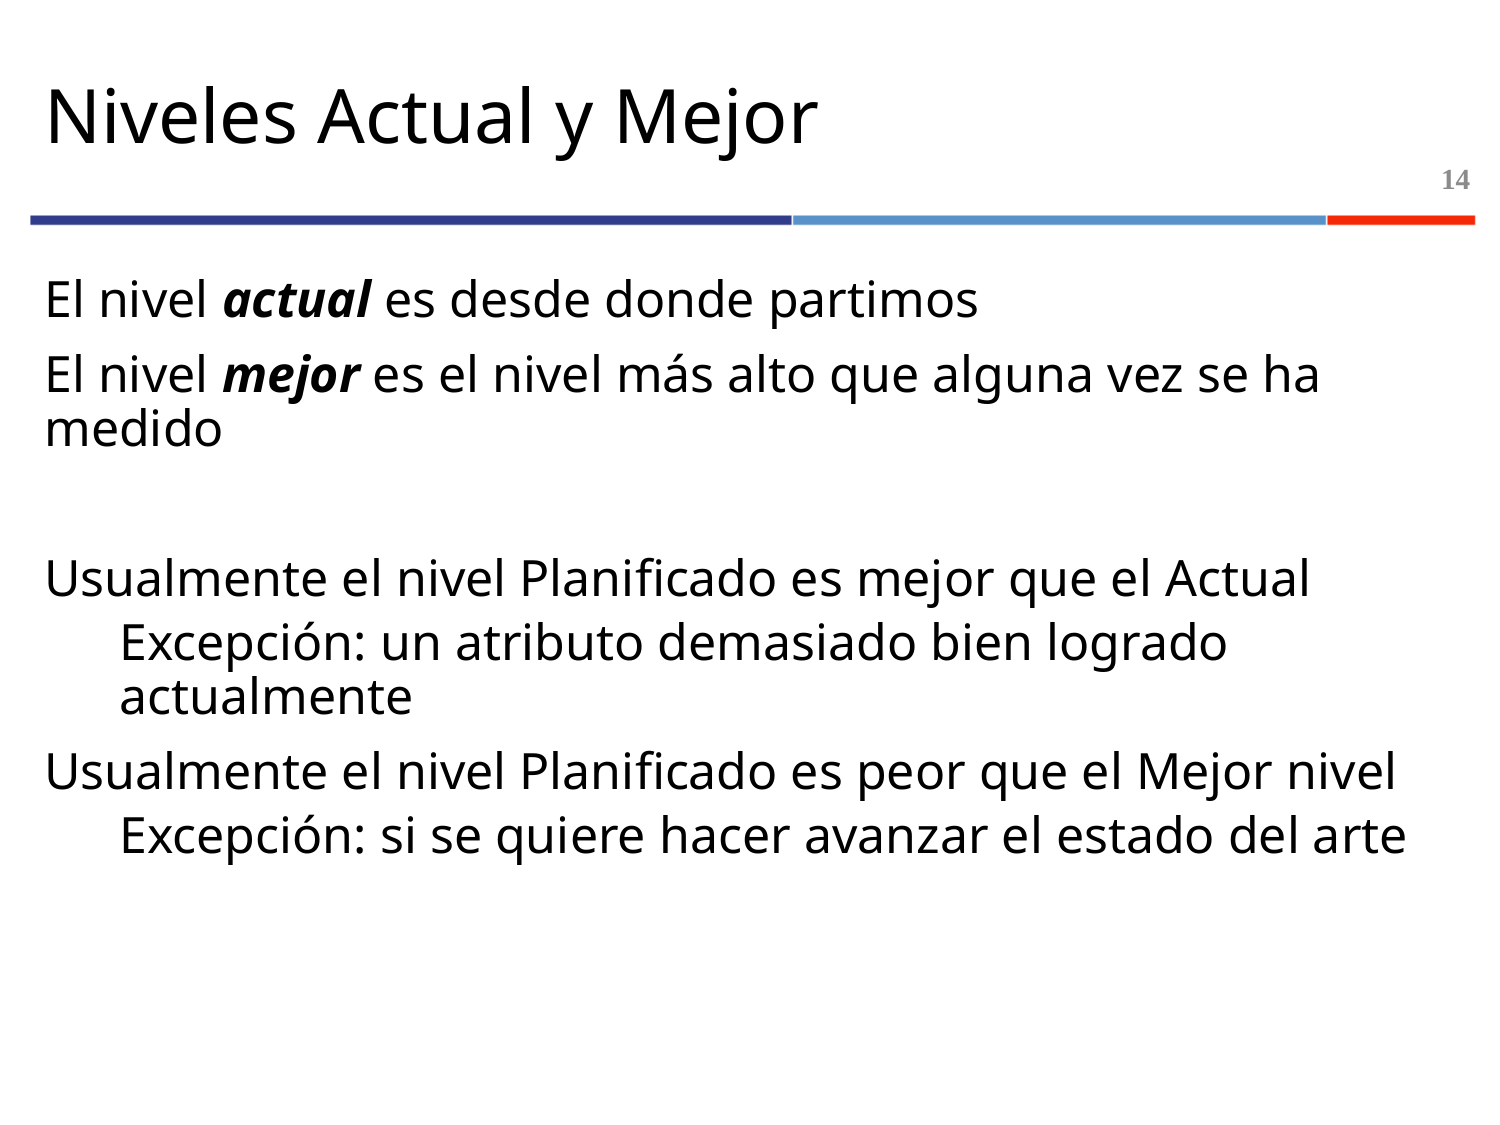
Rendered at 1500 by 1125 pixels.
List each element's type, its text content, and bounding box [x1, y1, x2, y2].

picture [23, 208, 1483, 233]
slide_number 14 [1387, 148, 1471, 209]
title Niveles Actual y Mejor [29, 18, 1388, 209]
list El nivel actual es desde donde partimos El nivel mejor es el nivel más alto que alguna vez se ha medido Usualmente el nivel Planificado es mejor que el Actual Excepción: un atributo demasiado bien logrado actualmente Usualmente el nivel Planificado es peor que el Mejor nivel Excepción: si se quiere hacer avanzar el estado del arte [29, 267, 1471, 1094]
